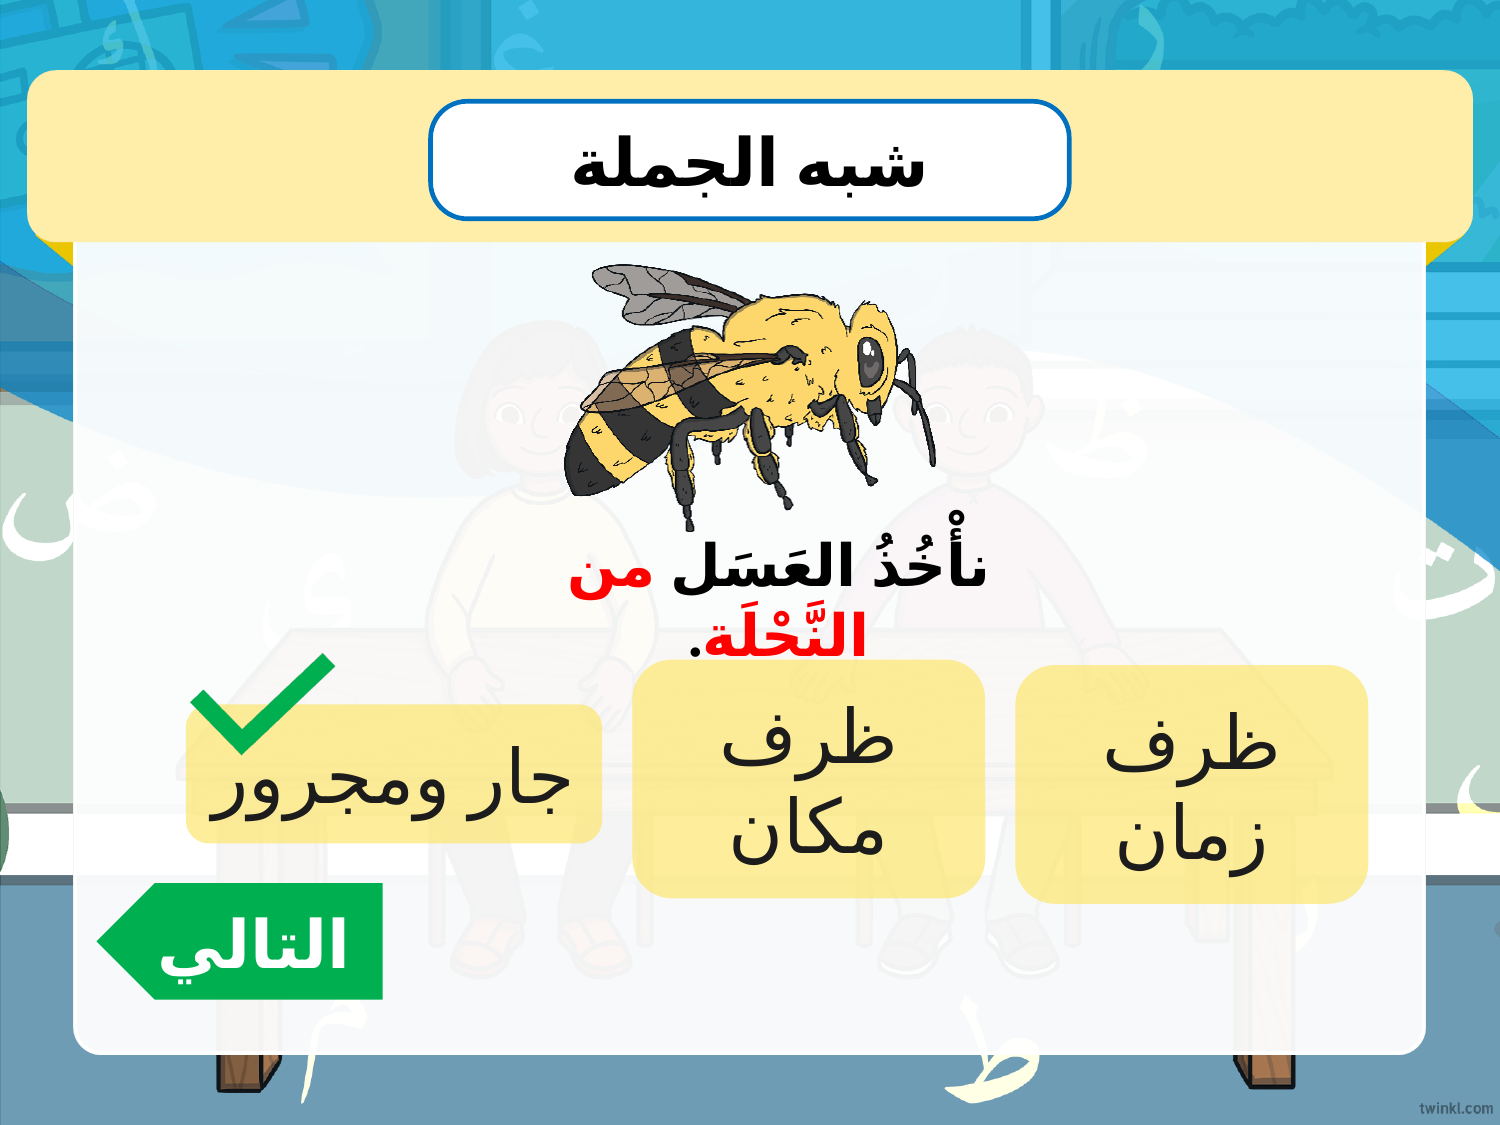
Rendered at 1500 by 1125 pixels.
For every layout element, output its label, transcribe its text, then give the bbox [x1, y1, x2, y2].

picture [0, 0, 1500, 1125]
text_box ظرف مكان [631, 658, 987, 900]
text_box جار ومجرور [184, 703, 604, 845]
text_box نأْخُذُ العَسَل من النَّحْلَة. [464, 538, 1094, 659]
text_box ظرف زمان [1014, 663, 1370, 905]
text_box شبه الجملة [429, 100, 1071, 220]
text_box التالي [95, 882, 384, 1001]
